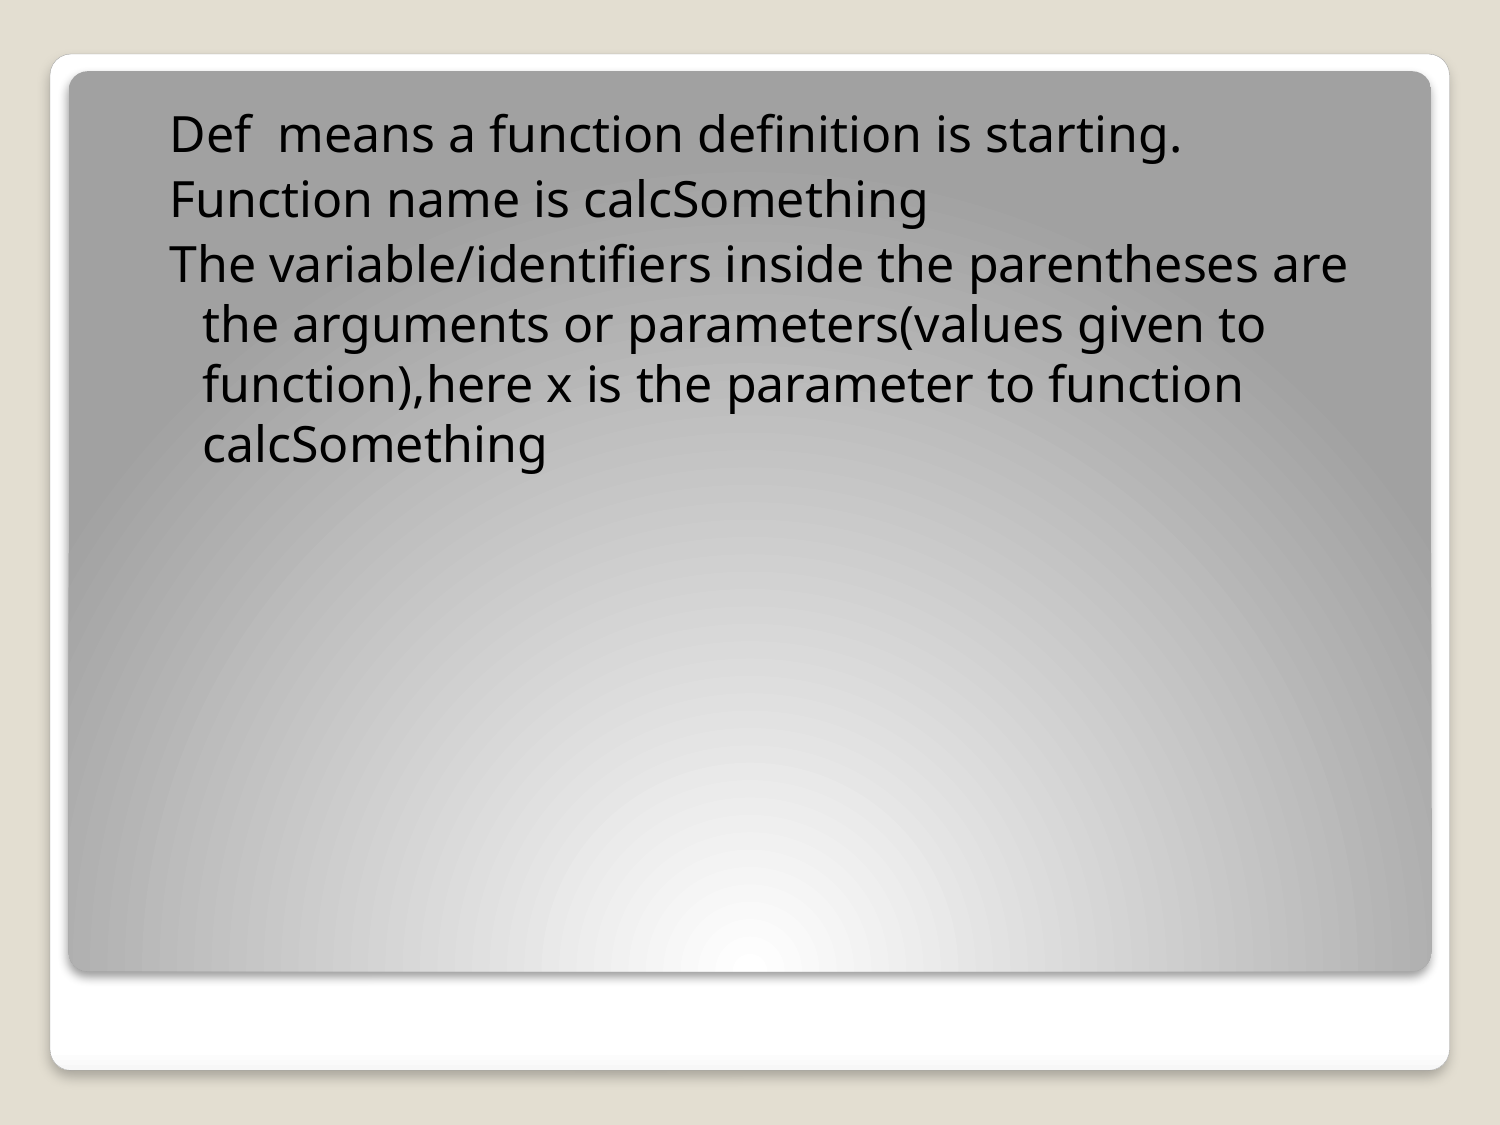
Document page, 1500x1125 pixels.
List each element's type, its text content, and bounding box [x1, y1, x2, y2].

list Def means a function definition is starting. Function name is calcSomething The variable/identifiers inside the parentheses are the arguments or parameters(values given to function),here x is the parameter to function calcSomething [82, 86, 1425, 774]
